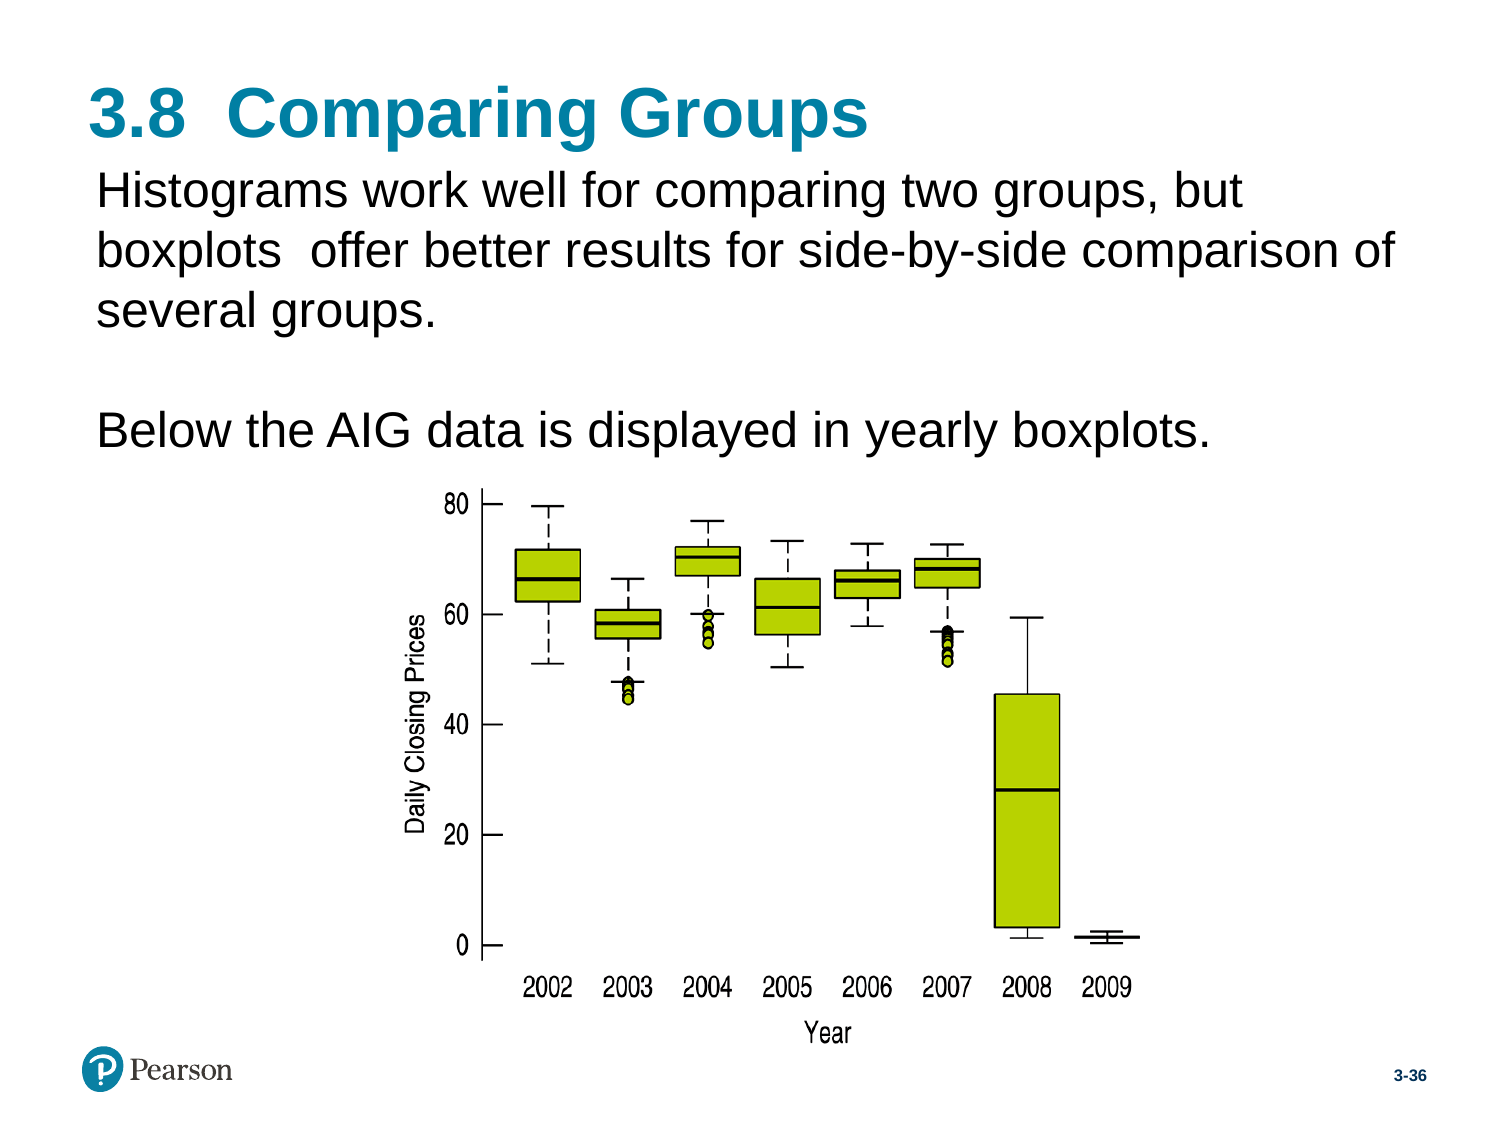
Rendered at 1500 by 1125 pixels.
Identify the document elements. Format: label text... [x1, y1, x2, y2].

title 3.8 Comparing Groups [88, 68, 1465, 249]
picture [396, 478, 1145, 1046]
slide_number 3-36 [1393, 1064, 1465, 1086]
text_box Histograms work well for comparing two groups, but boxplots offer better results for side-by-side comparison of several groups. Below the AIG data is displayed in yearly boxplots. [81, 149, 1412, 585]
